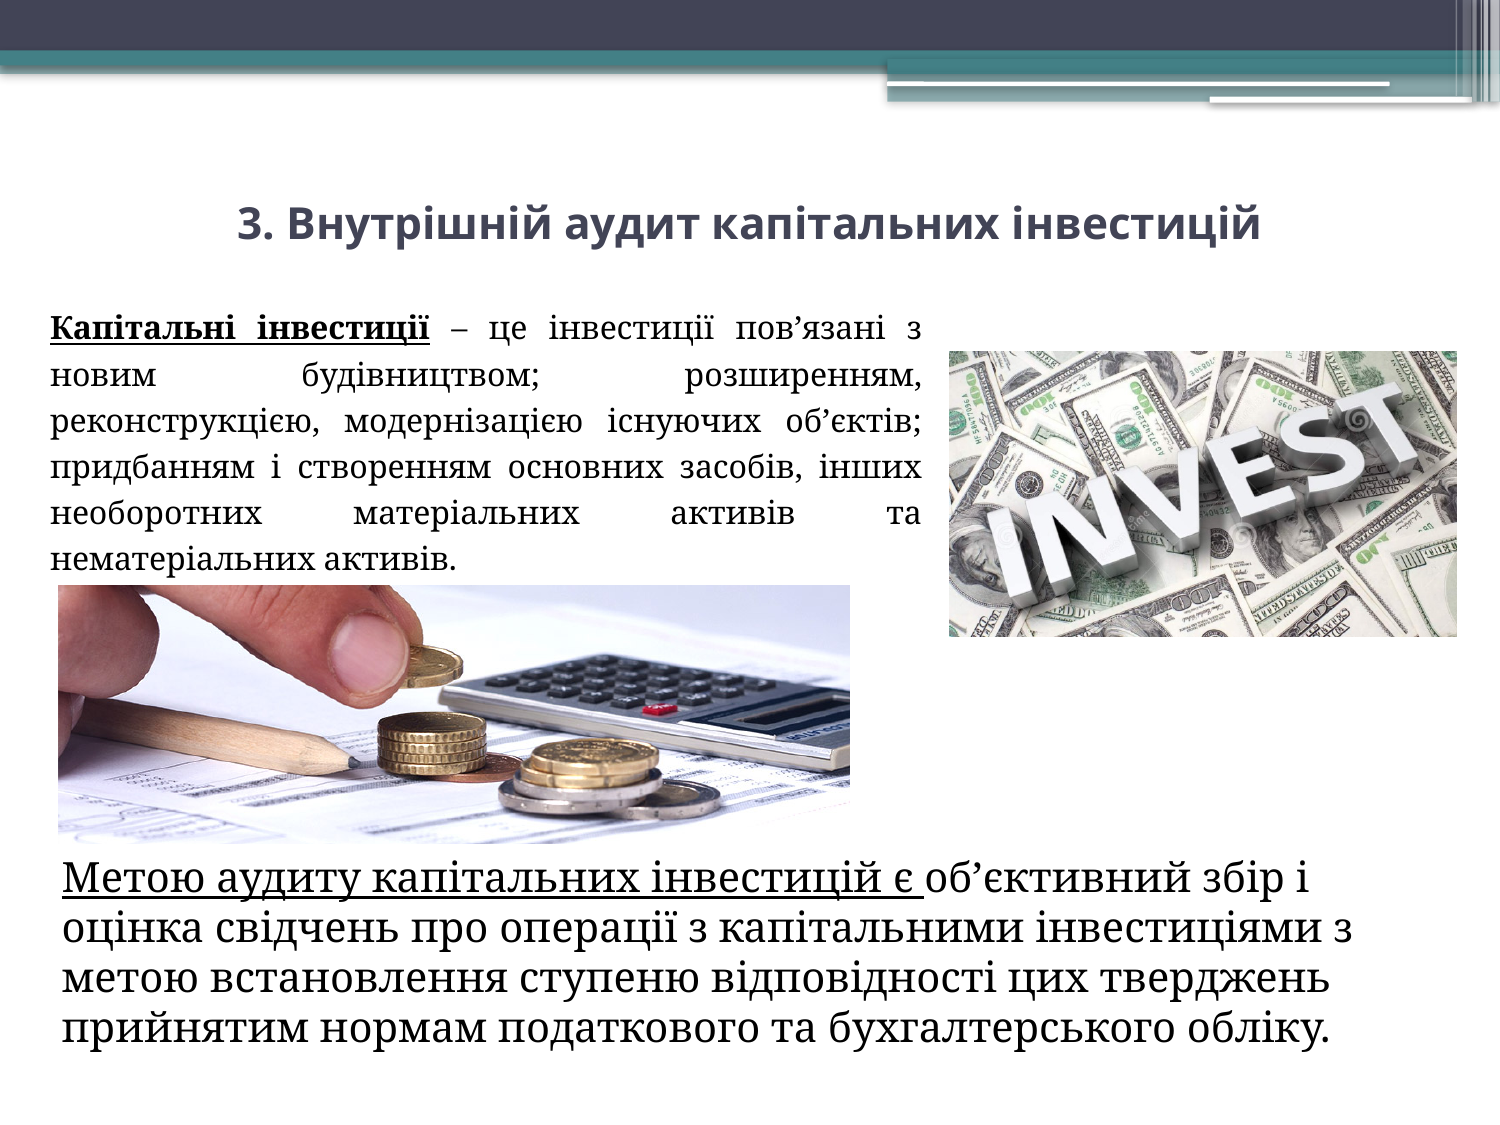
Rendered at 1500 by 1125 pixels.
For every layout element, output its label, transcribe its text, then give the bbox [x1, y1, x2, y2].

picture [948, 351, 1457, 637]
list Капітальні інвестиції – це інвестиції пов’язані з новим будівництвом; розширенням, реконструкцією, модернізацією існуючих об’єктів; придбанням і створенням основних засобів, інших необоротних матеріальних активів та нематеріальних активів. [35, 292, 938, 586]
text_box Метою аудиту капітальних інвестицій є об’єктивний збір і оцінка свідчень про операції з капітальними інвестиціями з метою встановлення ступеню відповідності цих тверджень прийнятим нормам податкового та бухгалтерського обліку. [46, 843, 1395, 1104]
picture [58, 585, 850, 844]
title 3. Внутрішній аудит капітальних інвестицій [75, 187, 1425, 363]
